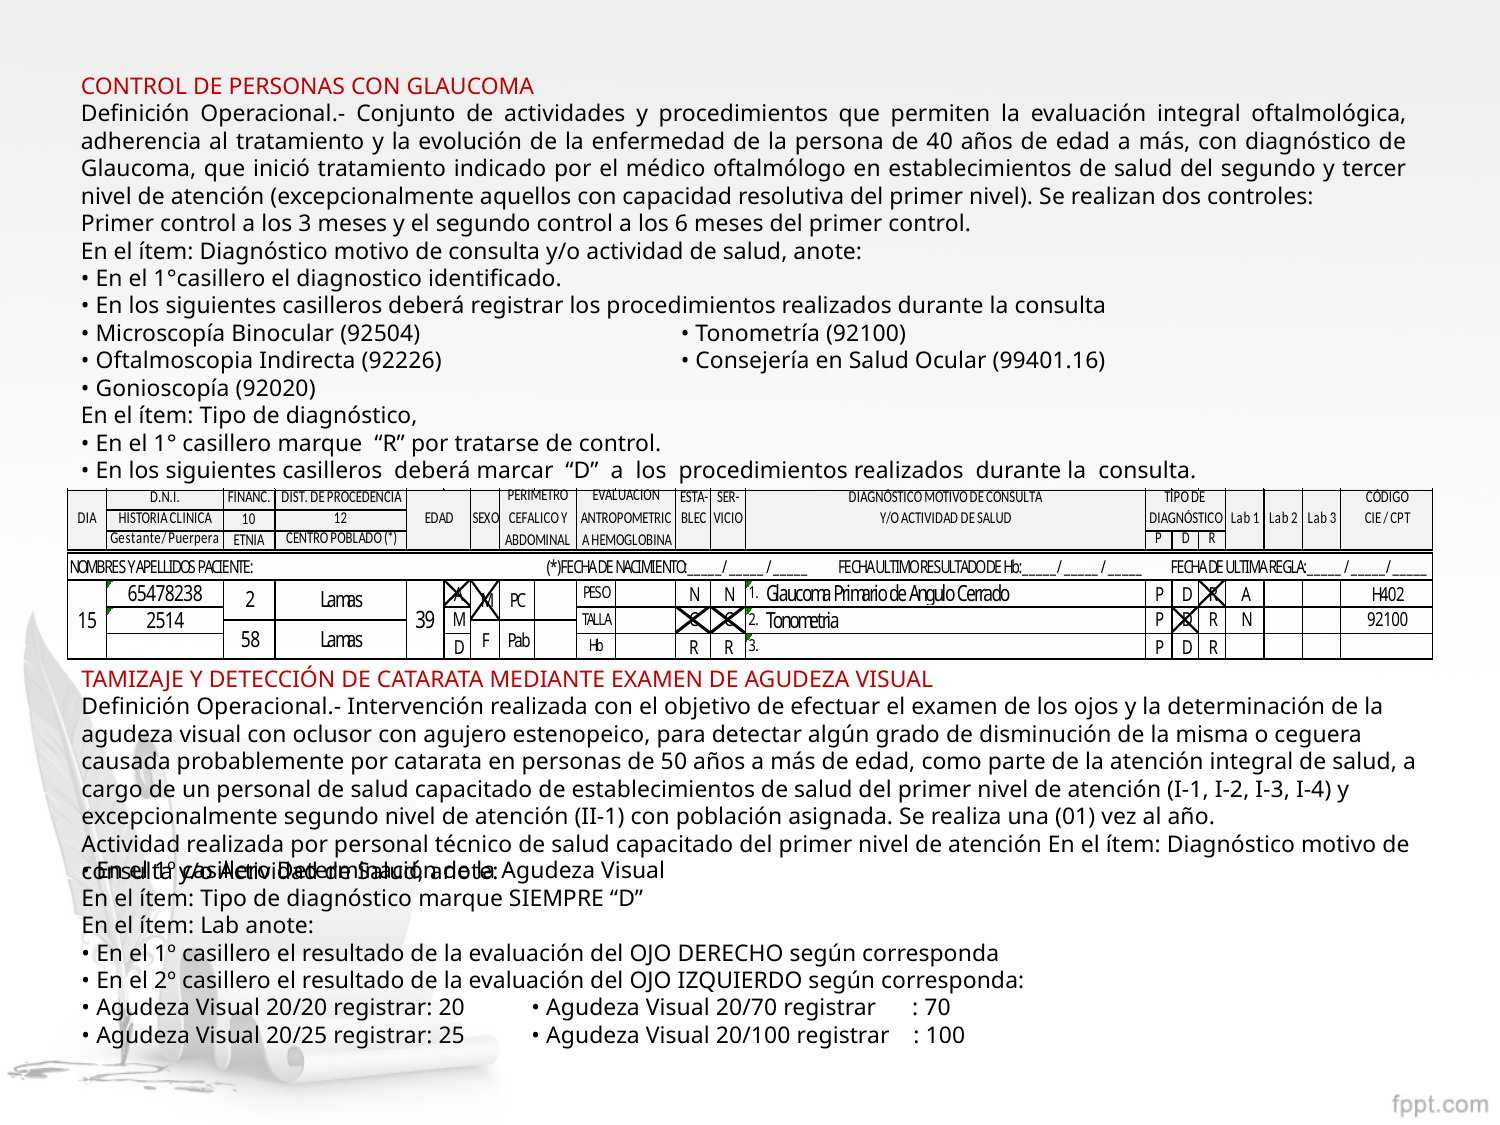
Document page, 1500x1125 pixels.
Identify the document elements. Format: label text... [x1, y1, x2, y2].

text_box TAMIZAJE Y DETECCIÓN DE CATARATA MEDIANTE EXAMEN DE AGUDEZA VISUAL Definición Operacional.- Intervención realizada con el objetivo de efectuar el examen de los ojos y la determinación de la agudeza visual con oclusor con agujero estenopeico, para detectar algún grado de disminución de la misma o ceguera causada probablemente por catarata en personas de 50 años a más de edad, como parte de la atención integral de salud, a cargo de un personal de salud capacitado de establecimientos de salud del primer nivel de atención (I-1, I-2, I-3, I-4) y excepcionalmente segundo nivel de atención (II-1) con población asignada. Se realiza una (01) vez al año. Actividad realizada por personal técnico de salud capacitado del primer nivel de atención En el ítem: Diagnóstico motivo de consulta y/o Actividad de Salud, anote: [66, 662, 1435, 892]
text_box CONTROL DE PERSONAS CON GLAUCOMA Definición Operacional.- Conjunto de actividades y procedimientos que permiten la evaluación integral oftalmológica, adherencia al tratamiento y la evolución de la enfermedad de la persona de 40 años de edad a más, con diagnóstico de Glaucoma, que inició tratamiento indicado por el médico oftalmólogo en establecimientos de salud del segundo y tercer nivel de atención (excepcionalmente aquellos con capacidad resolutiva del primer nivel). Se realizan dos controles: Primer control a los 3 meses y el segundo control a los 6 meses del primer control. En el ítem: Diagnóstico motivo de consulta y/o actividad de salud, anote: • En el 1°casillero el diagnostico identificado. • En los siguientes casilleros deberá registrar los procedimientos realizados durante la consulta • Microscopía Binocular (92504) • Tonometría (92100) • Oftalmoscopia Indirecta (92226) • Consejería en Salud Ocular (99401.16) • Gonioscopía (92020) En el ítem: Tipo de diagnóstico, • En el 1° casillero marque “R” por tratarse de control. • En los siguientes casilleros deberá marcar “D” a los procedimientos realizados durante la consulta. [66, 64, 1424, 488]
picture [66, 488, 1435, 662]
text_box • En el 1º casillero Determinación de la Agudeza Visual En el ítem: Tipo de diagnóstico marque SIEMPRE “D” En el ítem: Lab anote: • En el 1º casillero el resultado de la evaluación del OJO DERECHO según corresponda • En el 2º casillero el resultado de la evaluación del OJO IZQUIERDO según corresponda: • Agudeza Visual 20/20 registrar: 20 • Agudeza Visual 20/70 registrar : 70 • Agudeza Visual 20/25 registrar: 25 • Agudeza Visual 20/100 registrar : 100 [66, 848, 1404, 1083]
